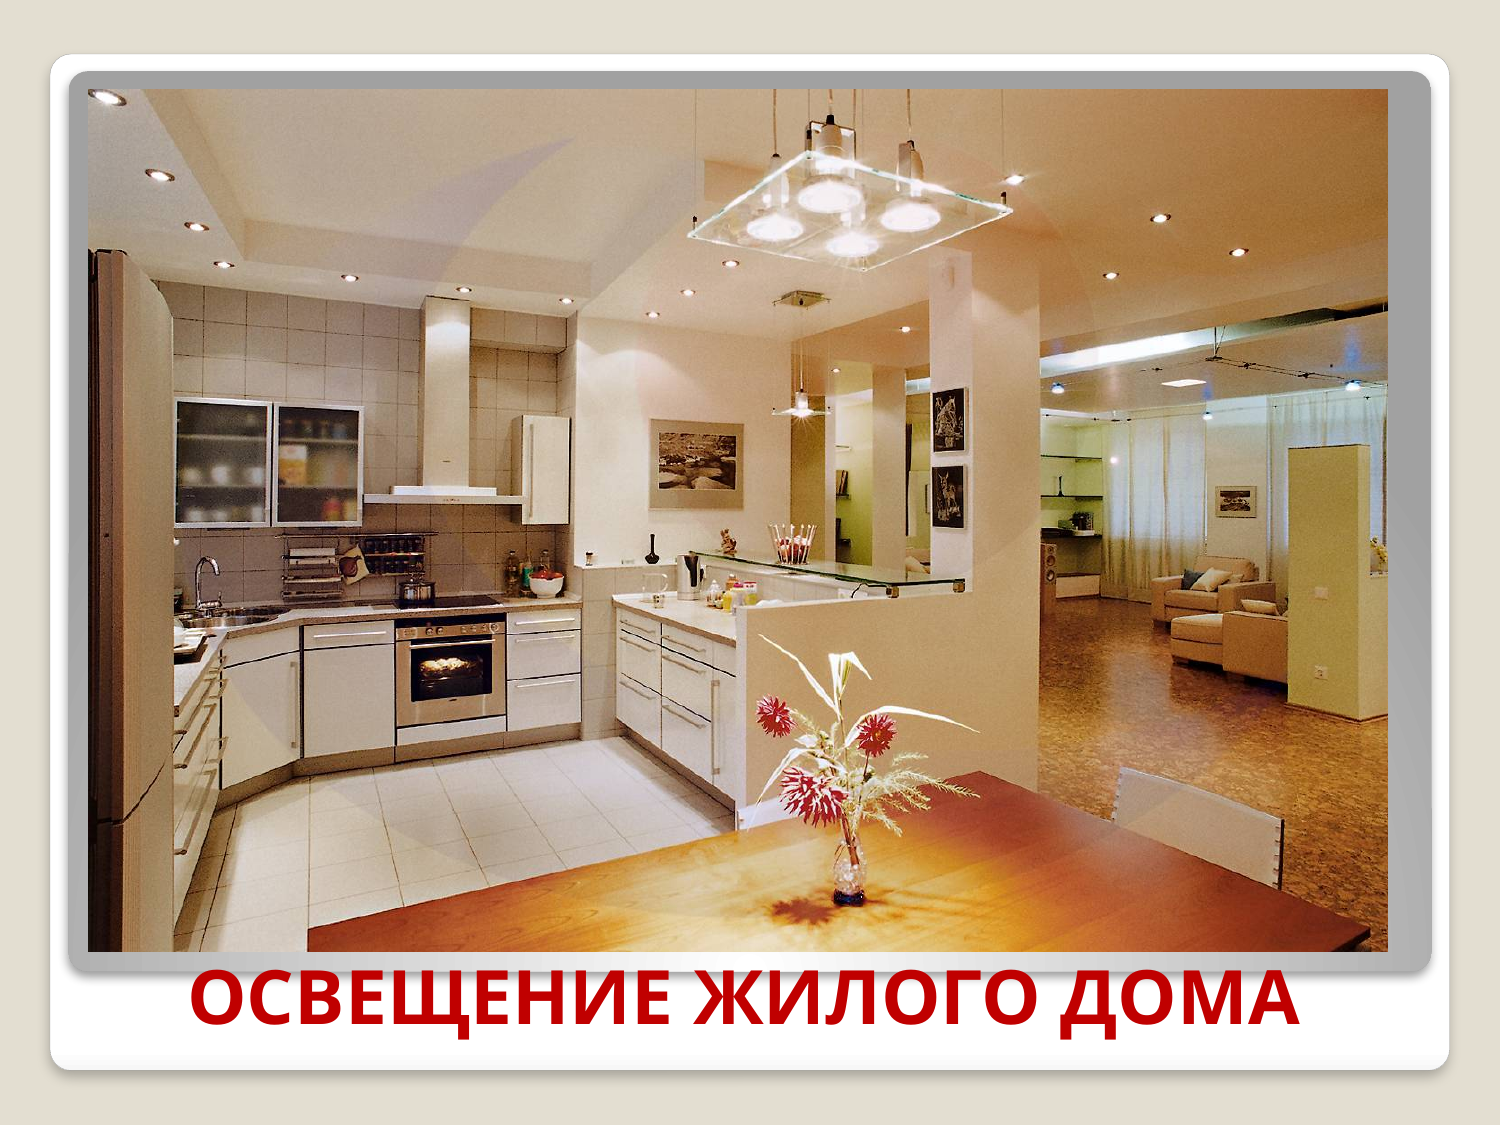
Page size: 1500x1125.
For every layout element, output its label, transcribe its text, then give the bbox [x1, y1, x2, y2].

title ОСВЕЩЕНИЕ ЖИЛОГО ДОМА [64, 645, 1424, 1047]
picture [88, 89, 1389, 952]
